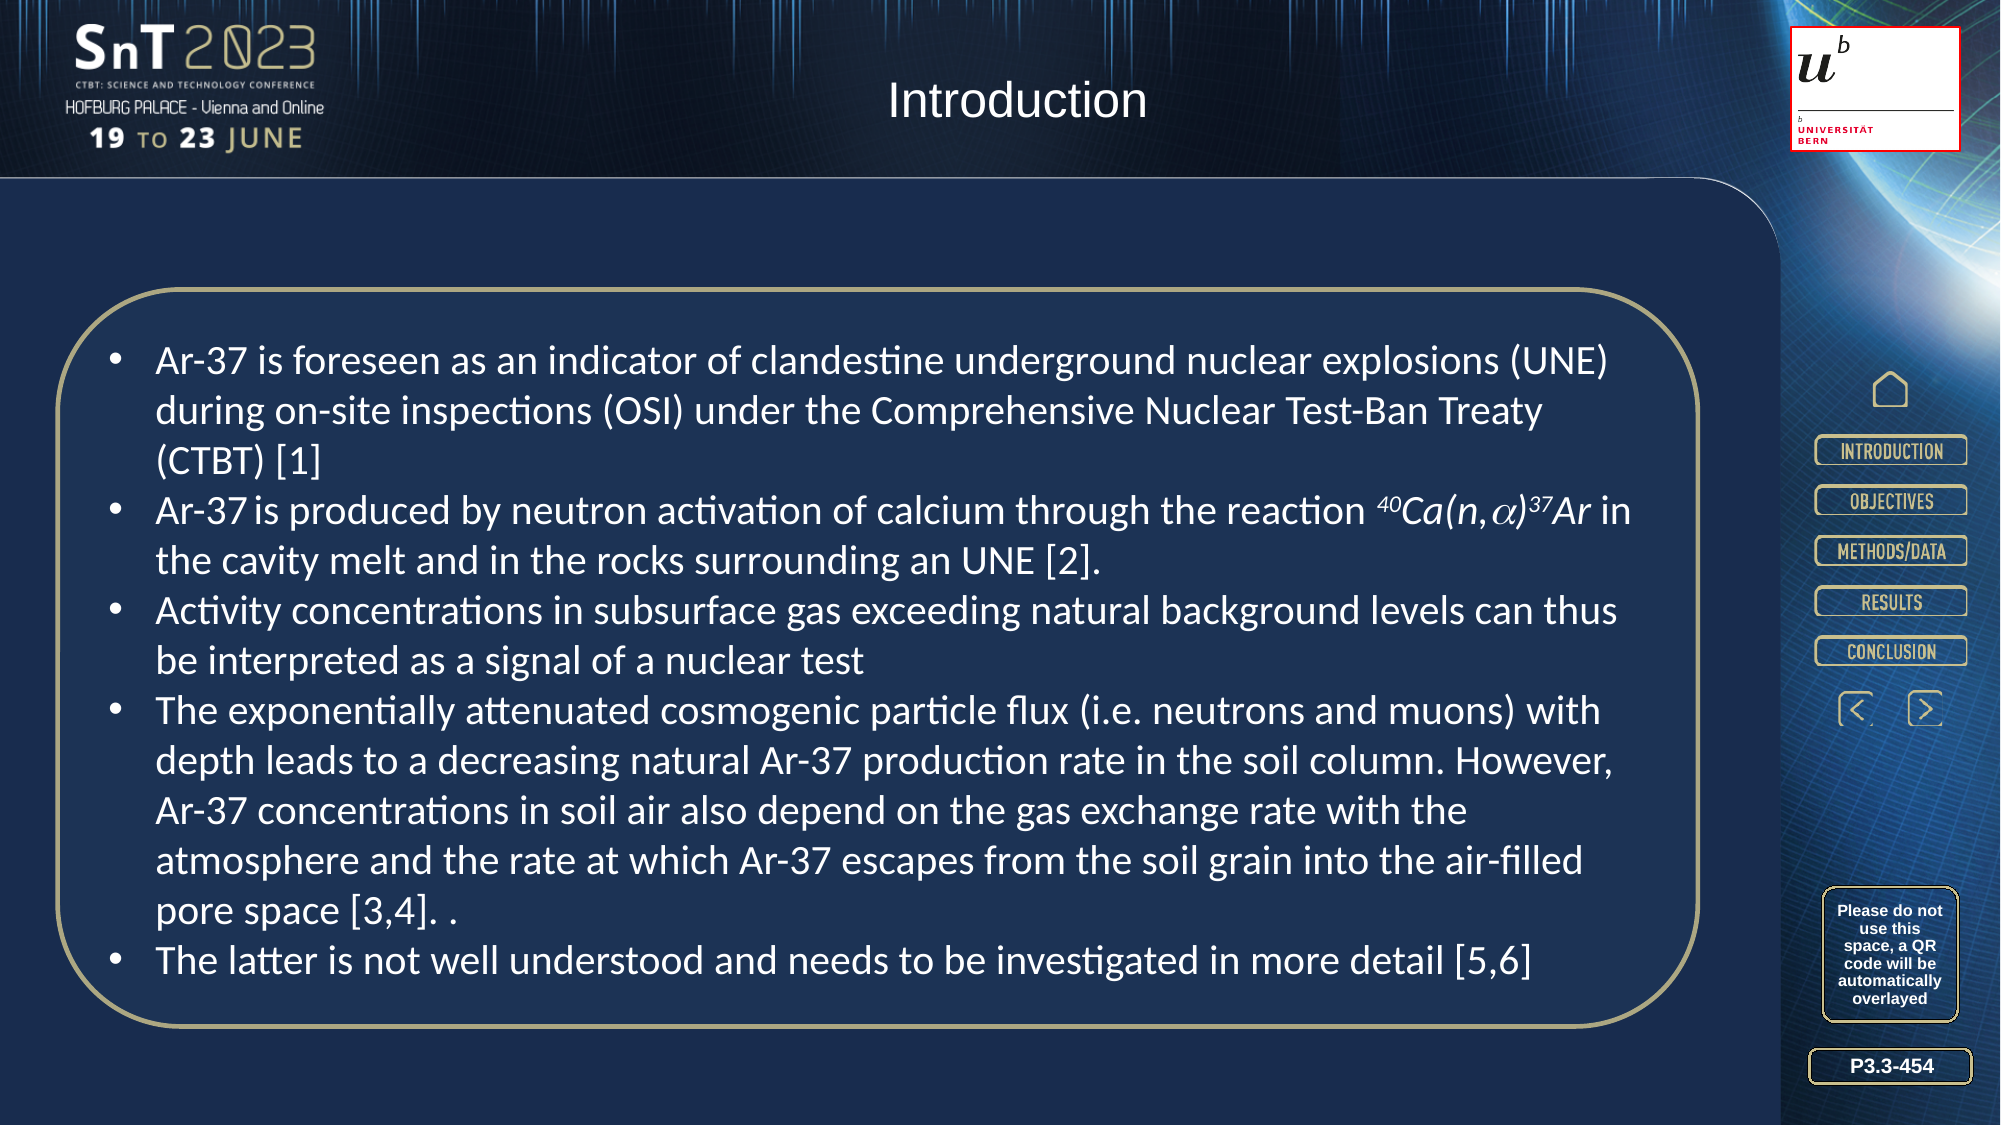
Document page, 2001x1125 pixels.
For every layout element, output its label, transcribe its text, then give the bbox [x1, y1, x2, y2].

text_box Introduction [359, 43, 1676, 136]
text_box Please do not use this space, a QR code will be automatically overlayed [1821, 894, 1959, 1017]
text_box P3.3-454 [1824, 1047, 1960, 1086]
picture [0, 0, 2001, 1125]
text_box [0, 178, 1781, 1125]
